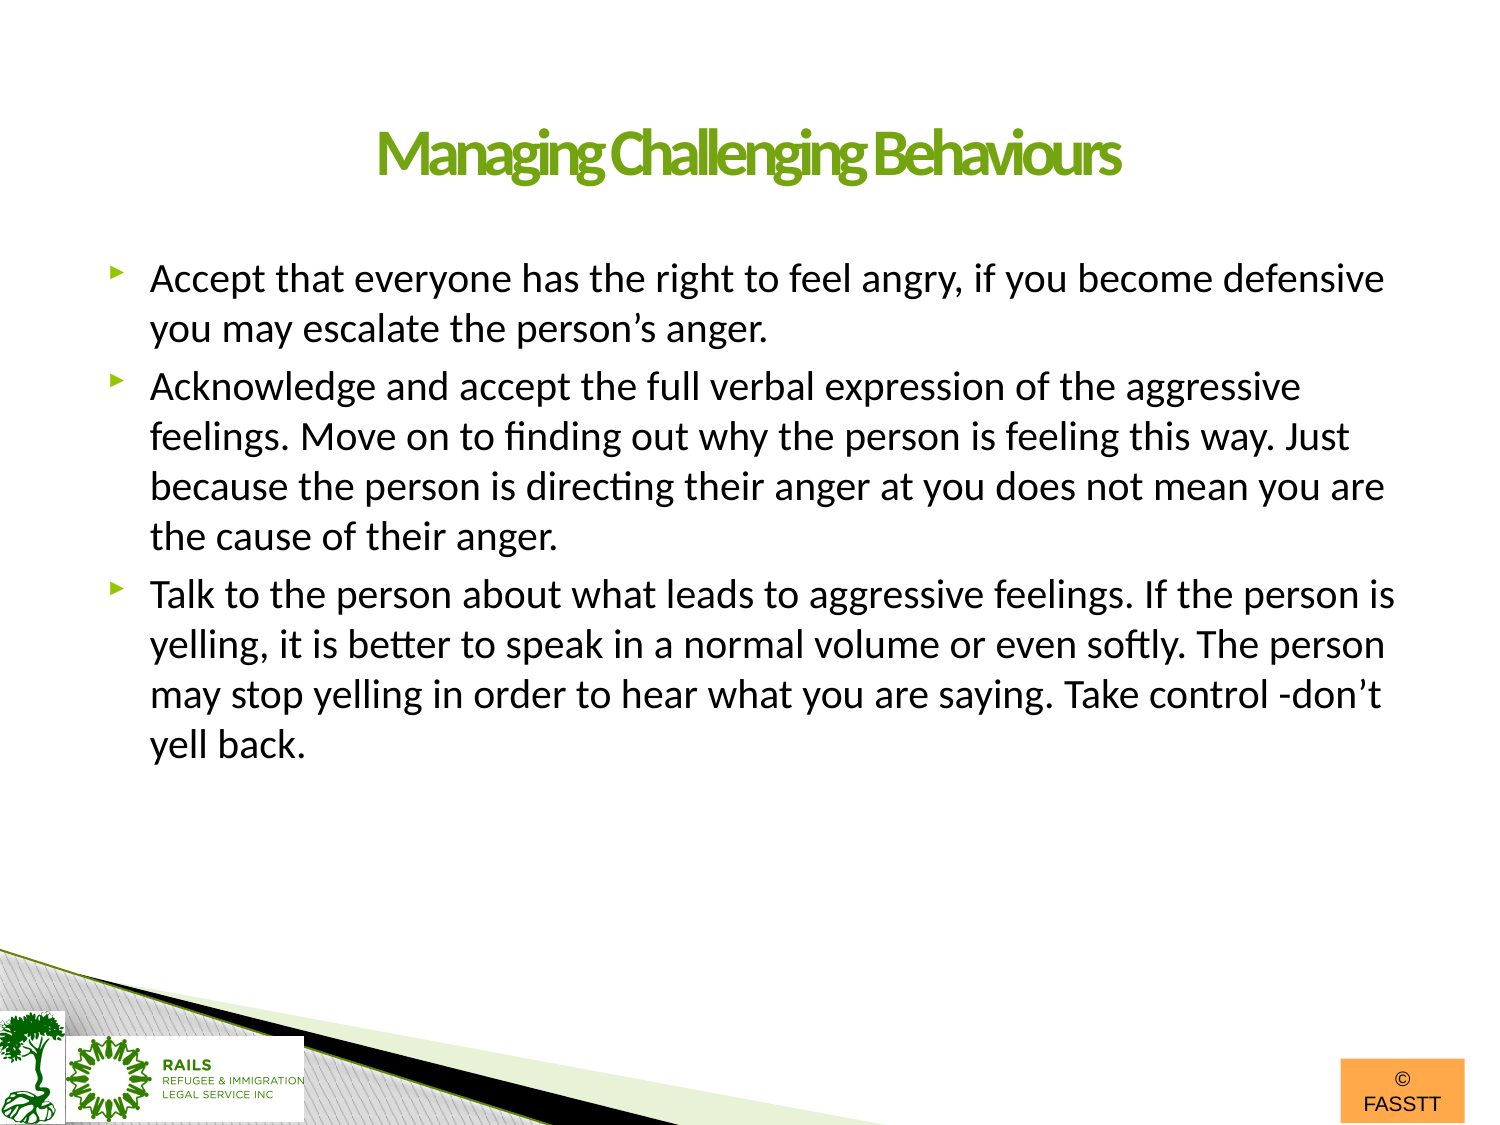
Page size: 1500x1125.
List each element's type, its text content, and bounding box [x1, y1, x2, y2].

picture [66, 1036, 304, 1123]
picture [0, 1011, 65, 1124]
list Accept that everyone has the right to feel angry, if you become defensive you may escalate the person’s anger. Acknowledge and accept the full verbal expression of the aggressive feelings. Move on to finding out why the person is feeling this way. Just because the person is directing their anger at you does not mean you are the cause of their anger. Talk to the person about what leads to aggressive feelings. If the person is yelling, it is better to speak in a normal volume or even softly. The person may stop yelling in order to hear what you are saying. Take control -don’t yell back. [75, 242, 1425, 986]
text_box © FASSTT [1340, 1058, 1465, 1124]
title Managing Challenging Behaviours [75, 87, 1425, 211]
